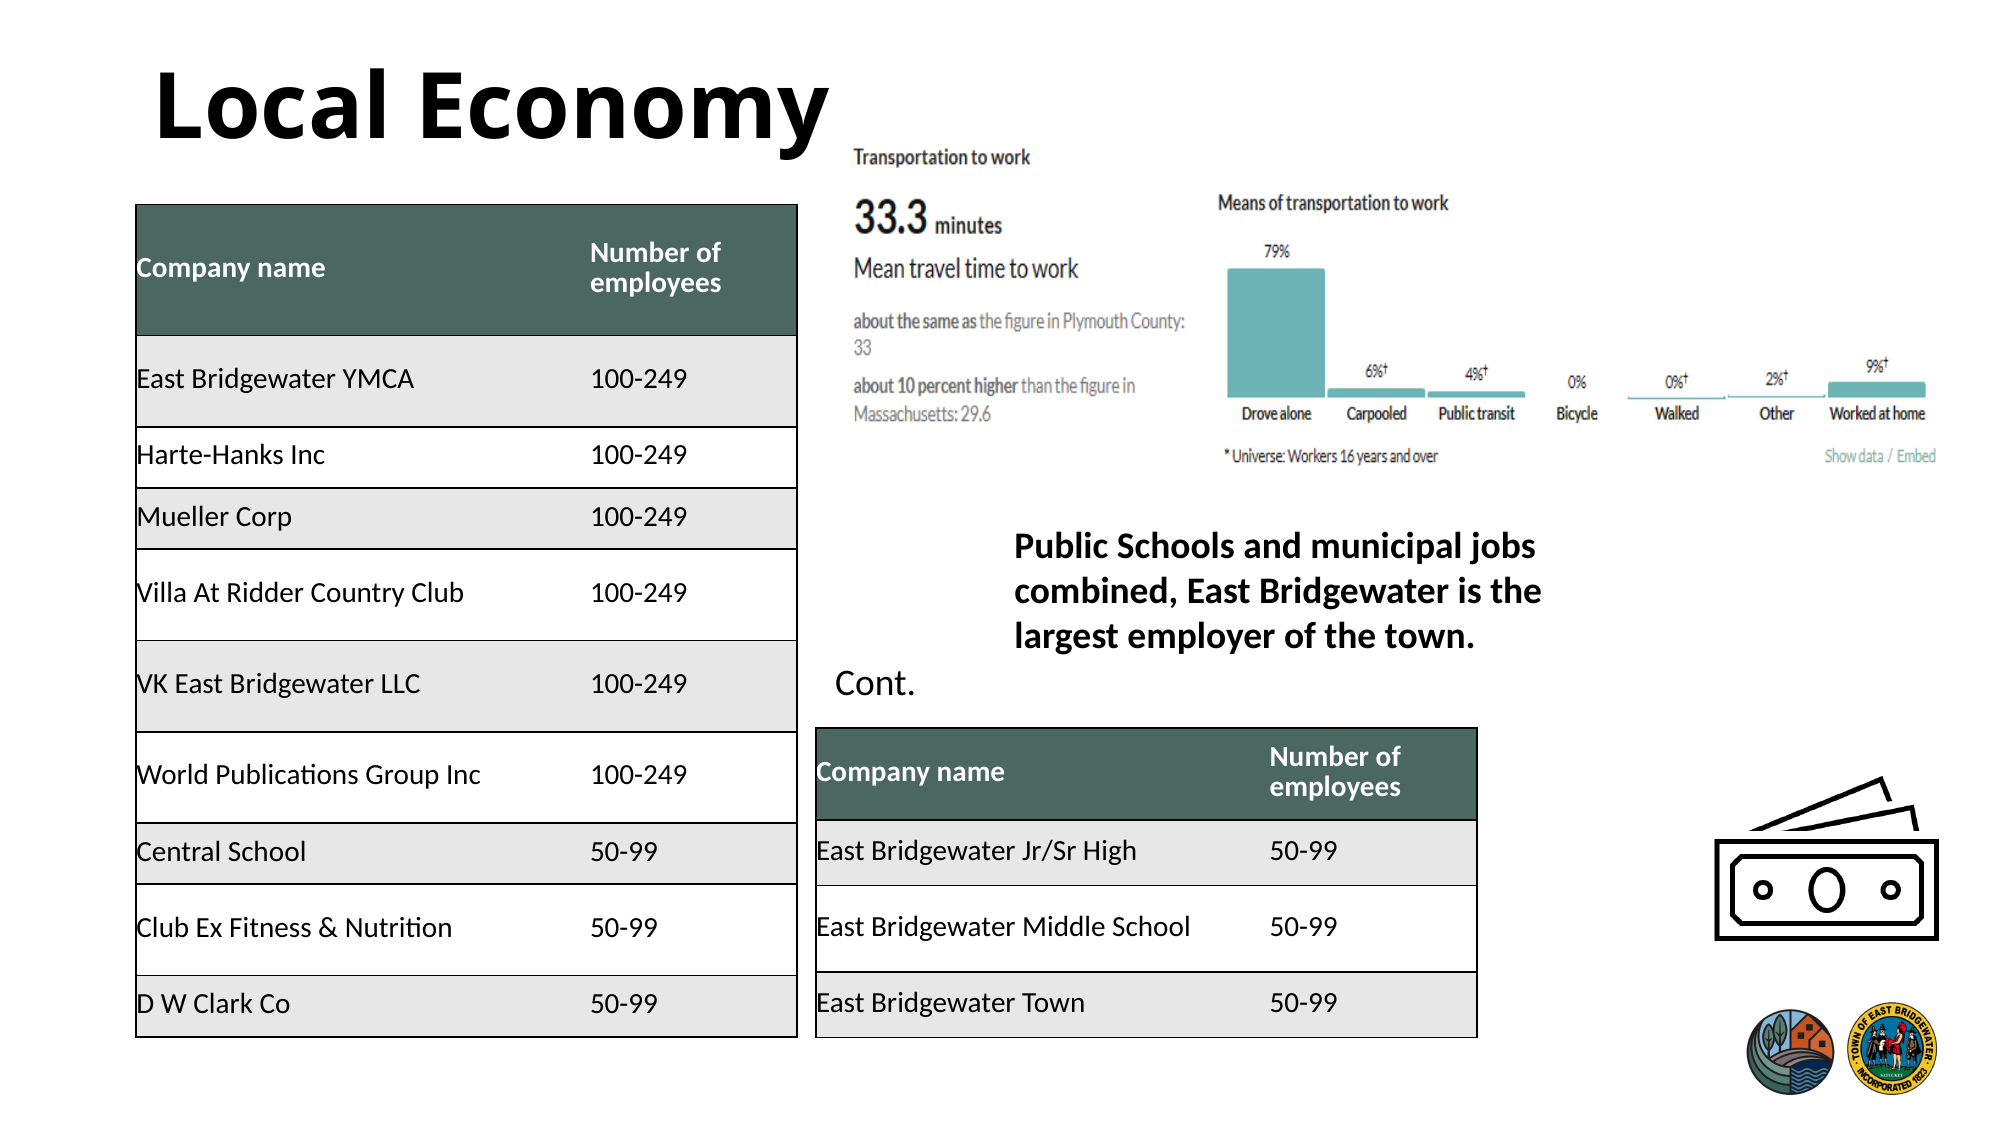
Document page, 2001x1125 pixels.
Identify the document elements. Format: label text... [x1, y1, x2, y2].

picture [1704, 1000, 1939, 1103]
table_cell VK East Bridgewater LLC [137, 641, 590, 731]
table_header Number of employees [1270, 729, 1476, 819]
table_cell 100-249 [590, 489, 796, 548]
table_cell Villa At Ridder Country Club [137, 550, 590, 640]
table_cell East Bridgewater Jr/Sr High [817, 821, 1270, 885]
table_cell East Bridgewater Middle School [817, 886, 1270, 971]
table_cell Club Ex Fitness & Nutrition [137, 885, 590, 975]
table_cell 100-249 [590, 641, 796, 731]
table_cell East Bridgewater YMCA [137, 336, 590, 426]
table_cell World Publications Group Inc [137, 733, 590, 822]
picture [1704, 736, 1950, 982]
table_cell 50-99 [1270, 973, 1476, 1037]
table_cell D W Clark Co [137, 976, 590, 1036]
table_header Company name [817, 729, 1270, 819]
table_header Company name [137, 205, 590, 335]
text_box Cont. [820, 650, 1026, 710]
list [838, 116, 1949, 473]
table_cell 100-249 [590, 733, 796, 822]
table_cell Harte-Hanks Inc [137, 428, 590, 487]
table_cell 50-99 [1270, 821, 1476, 885]
table_cell 100-249 [590, 428, 796, 487]
table_cell 50-99 [590, 824, 796, 883]
title Local Economy [137, 0, 1863, 218]
table_cell 50-99 [590, 976, 796, 1036]
table_cell Mueller Corp [137, 489, 590, 548]
table_cell 100-249 [590, 550, 796, 640]
table_cell 100-249 [590, 336, 796, 426]
table_cell 50-99 [1270, 886, 1476, 971]
table_cell East Bridgewater Town [817, 973, 1270, 1037]
table_header Number of employees [590, 205, 796, 335]
text_box Public Schools and municipal jobs combined, East Bridgewater is the largest employer of the town. [999, 513, 1559, 664]
table_cell 50-99 [590, 885, 796, 975]
table_cell Central School [137, 824, 590, 883]
